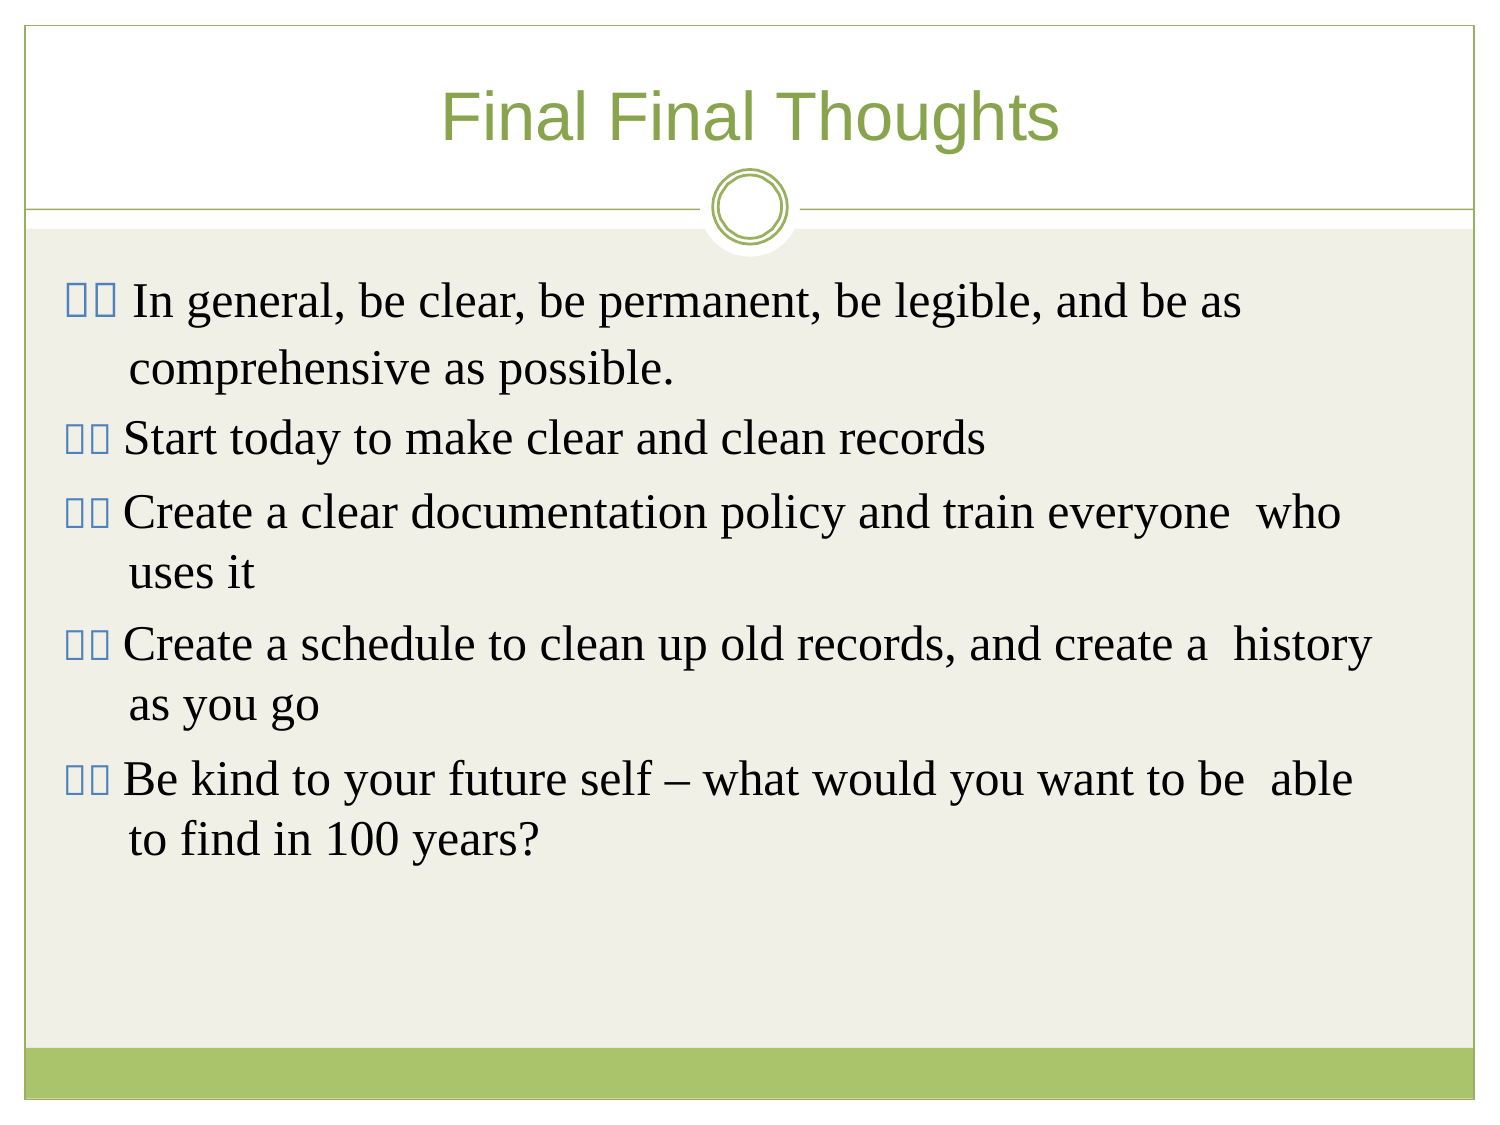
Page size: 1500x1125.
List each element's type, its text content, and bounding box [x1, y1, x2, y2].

title Final Final Thoughts [437, 69, 1063, 157]
text_box  In general, be clear, be permanent, be legible, and be as comprehensive as possible.  Start today to make clear and clean records  Create a clear documentation policy and train everyone who uses it  Create a schedule to clean up old records, and create a history as you go  Be kind to your future self – what would you want to be able to find in 100 years? [62, 256, 1374, 866]
